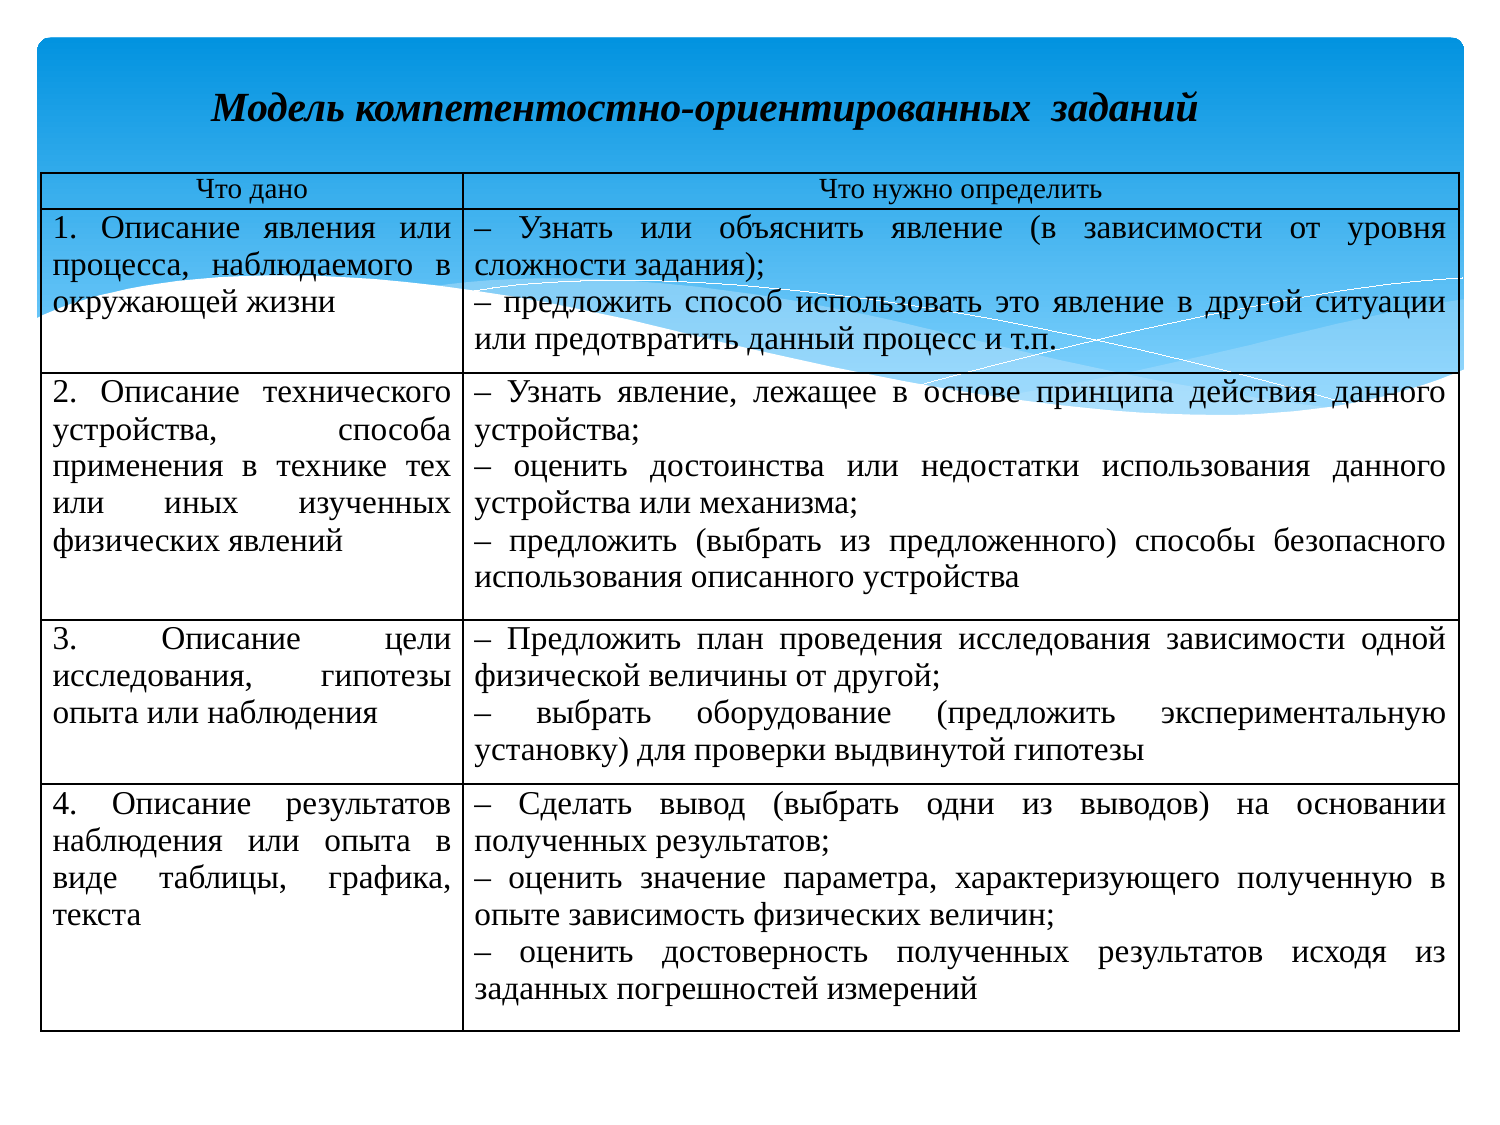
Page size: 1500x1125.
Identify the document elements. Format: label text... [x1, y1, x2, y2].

table_cell 2. Описание технического устройства, способа применения в технике тех или иных изученных физических явлений [42, 374, 462, 619]
table_header Что нужно определить [464, 174, 1458, 208]
table_cell 3. Описание цели исследования, гипотезы опыта или наблюдения [42, 621, 462, 783]
table_cell 1. Описание явления или процесса, наблюдаемого в окружающей жизни [42, 210, 462, 372]
table_cell – Предложить план проведения исследования зависимости одной физической величины от другой; – выбрать оборудование (предложить экспериментальную установку) для проверки выдвинутой гипотезы [464, 621, 1458, 783]
table_cell – Сделать вывод (выбрать одни из выводов) на основании полученных результатов; – оценить значение параметра, характеризующего полученную в опыте зависимость физических величин; – оценить достоверность полученных результатов исходя из заданных погрешностей измерений [464, 785, 1458, 1030]
title Модель компетентостно-ориентированных заданий [41, 30, 1392, 184]
table_cell – Узнать явление, лежащее в основе принципа действия данного устройства; – оценить достоинства или недостатки использования данного устройства или механизма; – предложить (выбрать из предложенного) способы безопасного использования описанного устройства [464, 374, 1458, 619]
table_header Что дано [42, 184, 462, 208]
table_cell – Узнать или объяснить явление (в зависимости от уровня сложности задания); – предложить способ использовать это явление в другой ситуации или предотвратить данный процесс и т.п. [464, 210, 1458, 372]
table_cell 4. Описание результатов наблюдения или опыта в виде таблицы, графика, текста [42, 785, 462, 1030]
